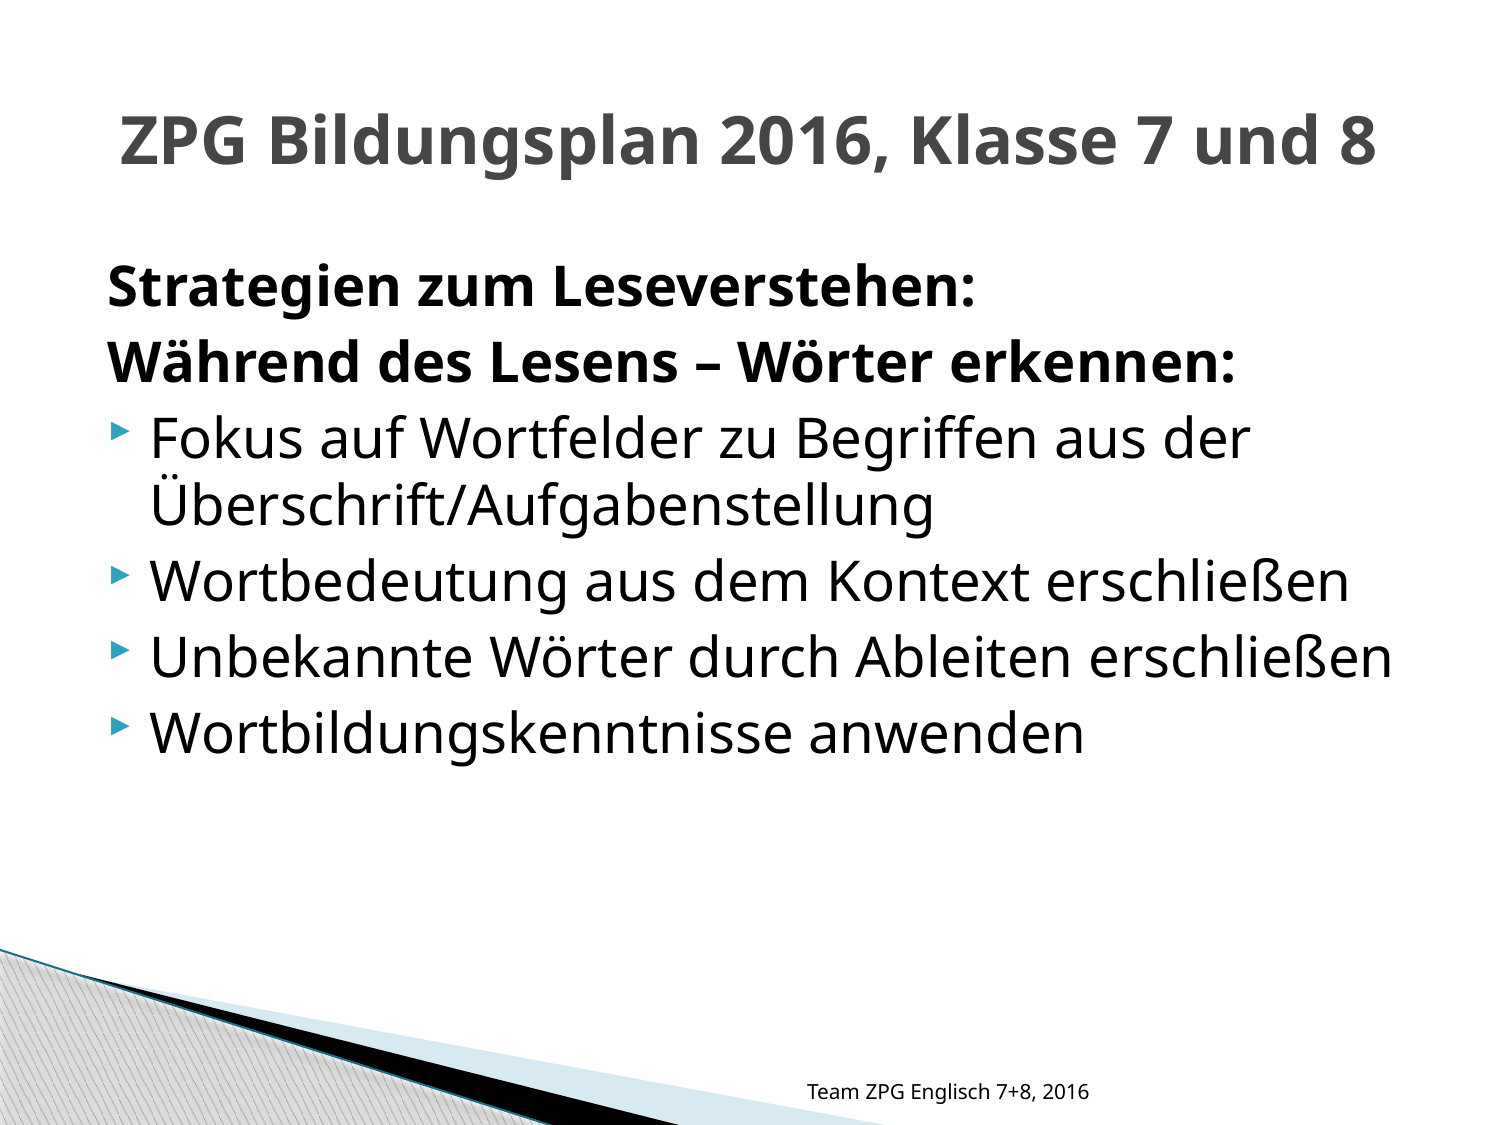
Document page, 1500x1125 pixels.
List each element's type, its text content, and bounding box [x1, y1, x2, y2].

footer Team ZPG Englisch 7+8, 2016 [718, 1051, 1105, 1112]
list Strategien zum Leseverstehen: Während des Lesens – Wörter erkennen: Fokus auf Wortfelder zu Begriffen aus der Überschrift/Aufgabenstellung Wortbedeutung aus dem Kontext erschließen Unbekannte Wörter durch Ableiten erschließen Wortbildungskenntnisse anwenden [74, 242, 1426, 986]
title ZPG Bildungsplan 2016, Klasse 7 und 8 [105, 46, 1424, 230]
